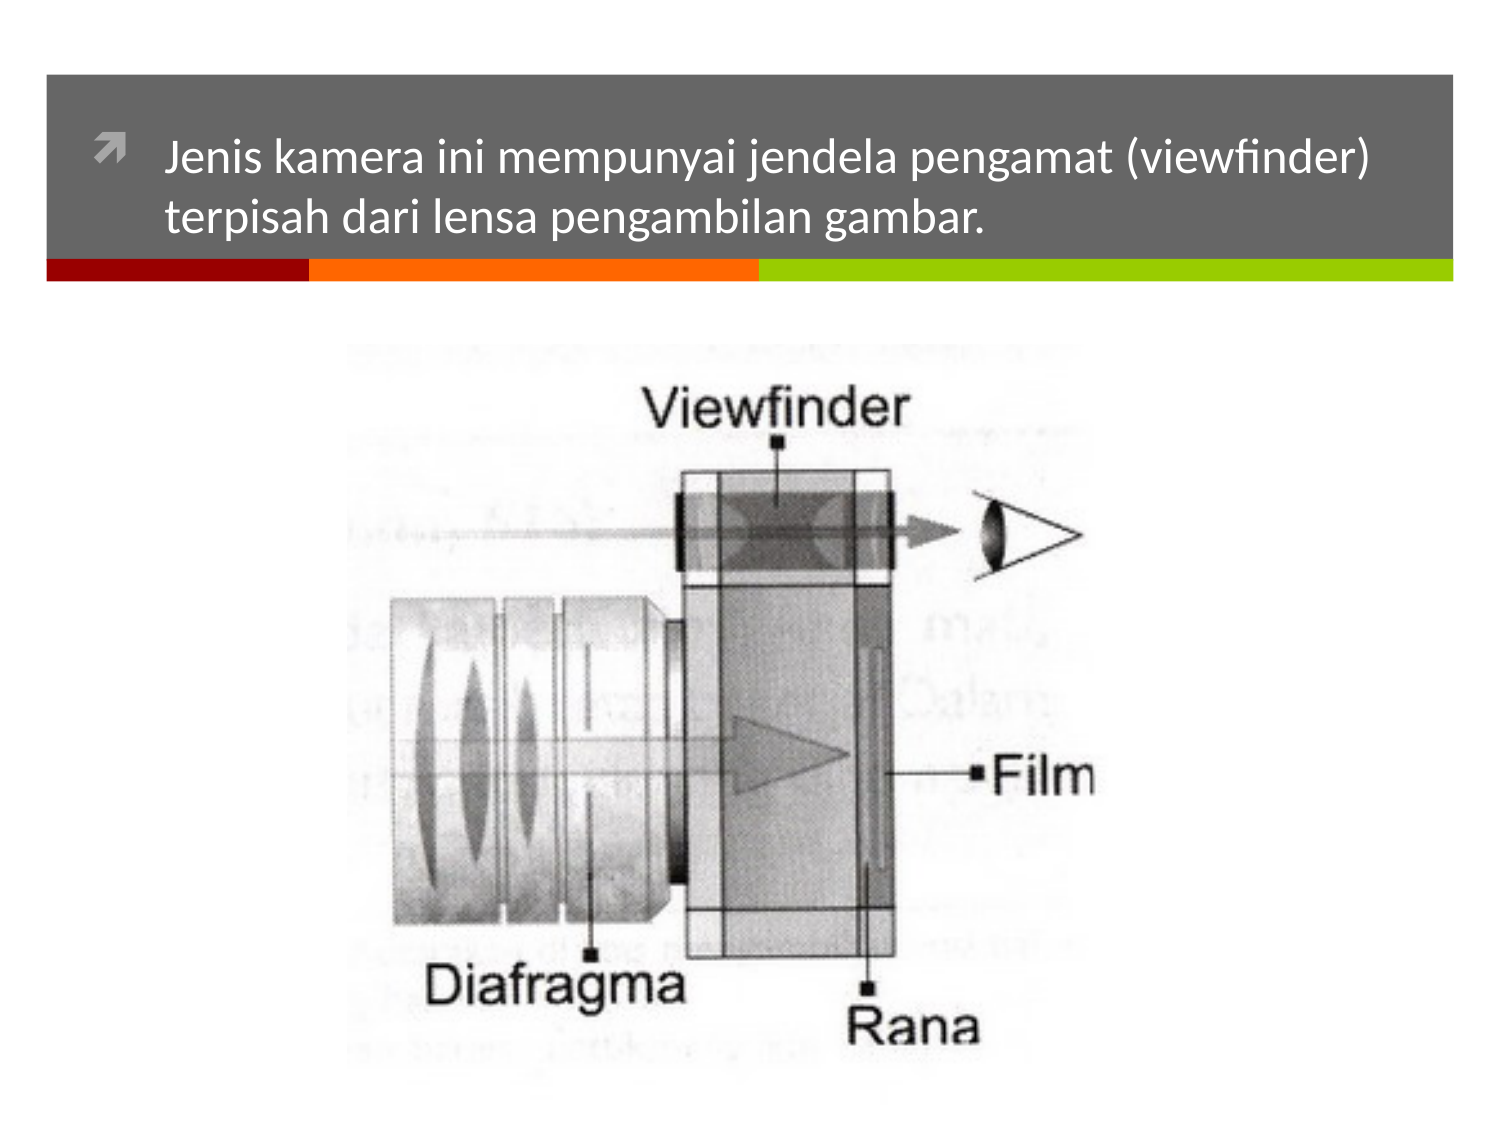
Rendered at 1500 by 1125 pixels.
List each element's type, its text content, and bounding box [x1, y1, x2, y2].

list Jenis kamera ini mempunyai jendela pengamat (viewfinder) terpisah dari lensa pengambilan gambar. [75, 116, 1425, 1005]
picture [347, 344, 1151, 1111]
